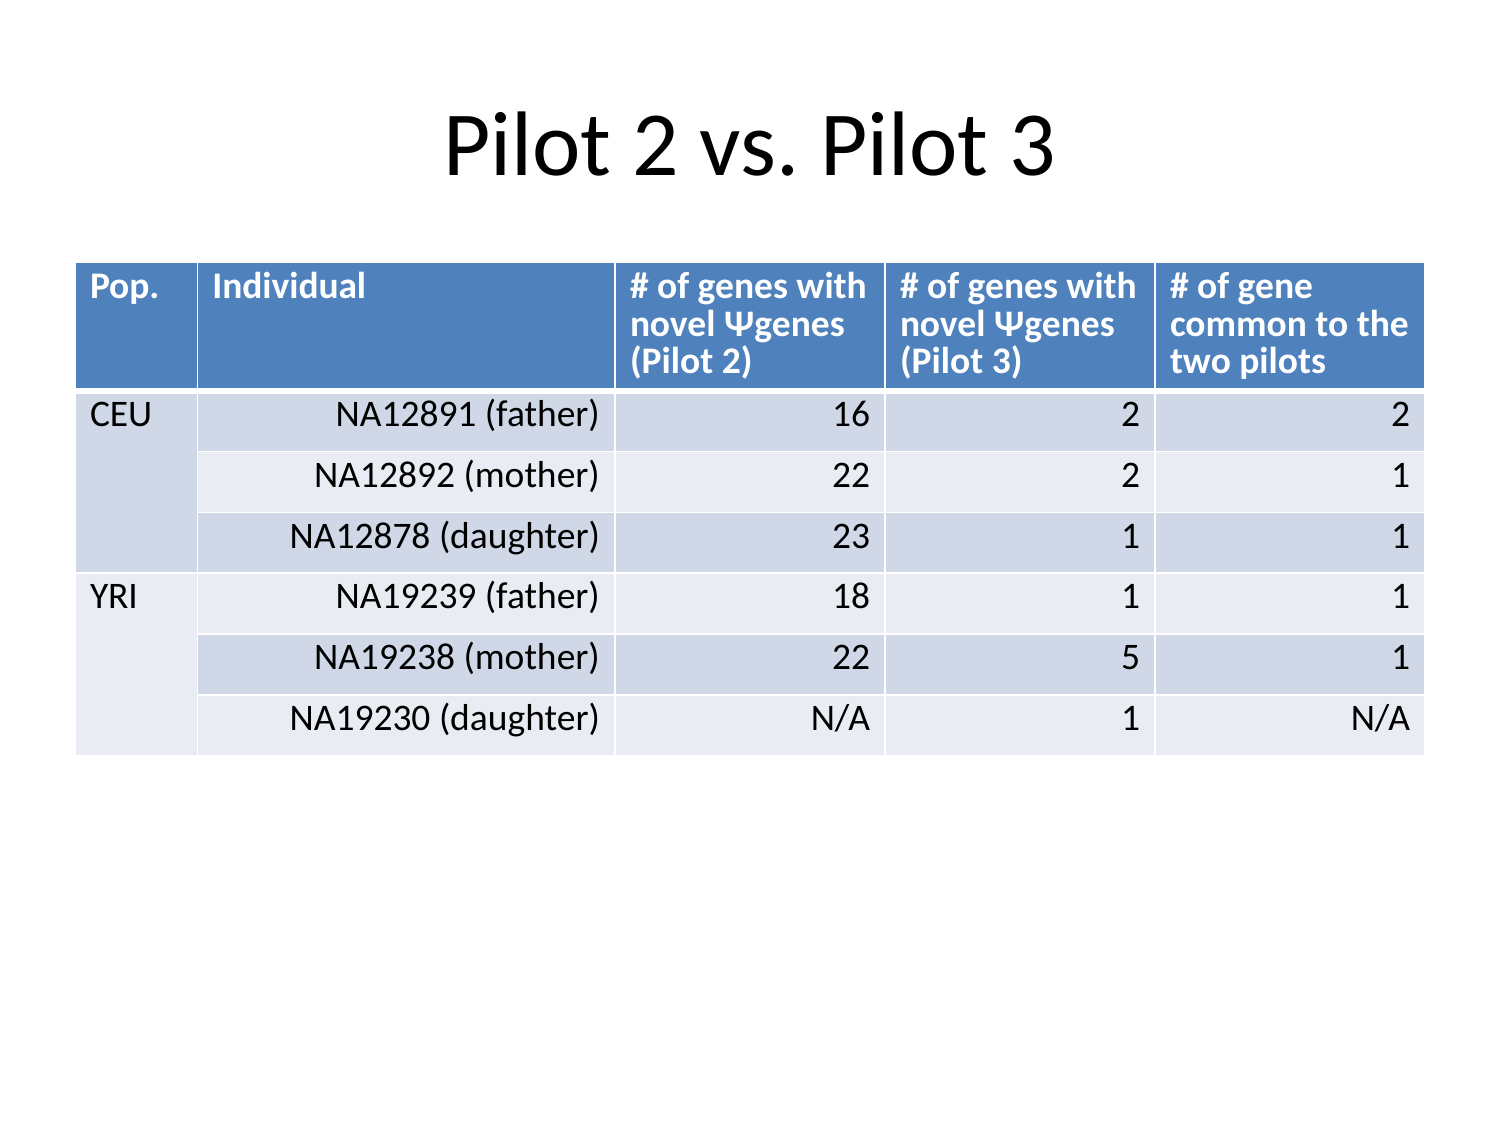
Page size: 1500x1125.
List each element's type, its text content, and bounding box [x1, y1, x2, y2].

table_cell 1 [1156, 635, 1424, 694]
table_cell 1 [886, 513, 1154, 572]
table_cell 1 [886, 574, 1154, 633]
table_cell NA12878 (daughter) [198, 513, 614, 572]
table_cell N/A [616, 696, 884, 755]
table_cell 2 [1156, 394, 1424, 451]
table_header # of gene common to the two pilots [1156, 263, 1424, 388]
table_cell 1 [1156, 574, 1424, 633]
table_cell YRI [76, 574, 197, 755]
table_cell 22 [616, 635, 884, 694]
table_cell NA12891 (father) [198, 394, 614, 451]
table_cell 22 [616, 452, 884, 512]
table_cell NA12892 (mother) [198, 452, 614, 512]
table_cell N/A [1156, 696, 1424, 755]
table_header Individual [198, 263, 614, 388]
table_cell 2 [886, 394, 1154, 451]
table_cell 1 [1156, 513, 1424, 572]
table_cell 1 [886, 696, 1154, 755]
table_header # of genes with novel Ψgenes (Pilot 3) [886, 263, 1154, 388]
table_cell CEU [76, 394, 197, 572]
table_cell 18 [616, 574, 884, 633]
table_cell 16 [616, 394, 884, 451]
table_cell 2 [886, 452, 1154, 512]
title Pilot 2 vs. Pilot 3 [75, 45, 1425, 233]
table_header Pop. [76, 263, 197, 388]
table_cell 5 [886, 635, 1154, 694]
table_header # of genes with novel Ψgenes (Pilot 2) [616, 263, 884, 388]
table_cell 23 [616, 513, 884, 572]
table_cell NA19238 (mother) [198, 635, 614, 694]
table_cell 1 [1156, 452, 1424, 512]
table_cell NA19230 (daughter) [198, 696, 614, 755]
table_cell NA19239 (father) [198, 574, 614, 633]
